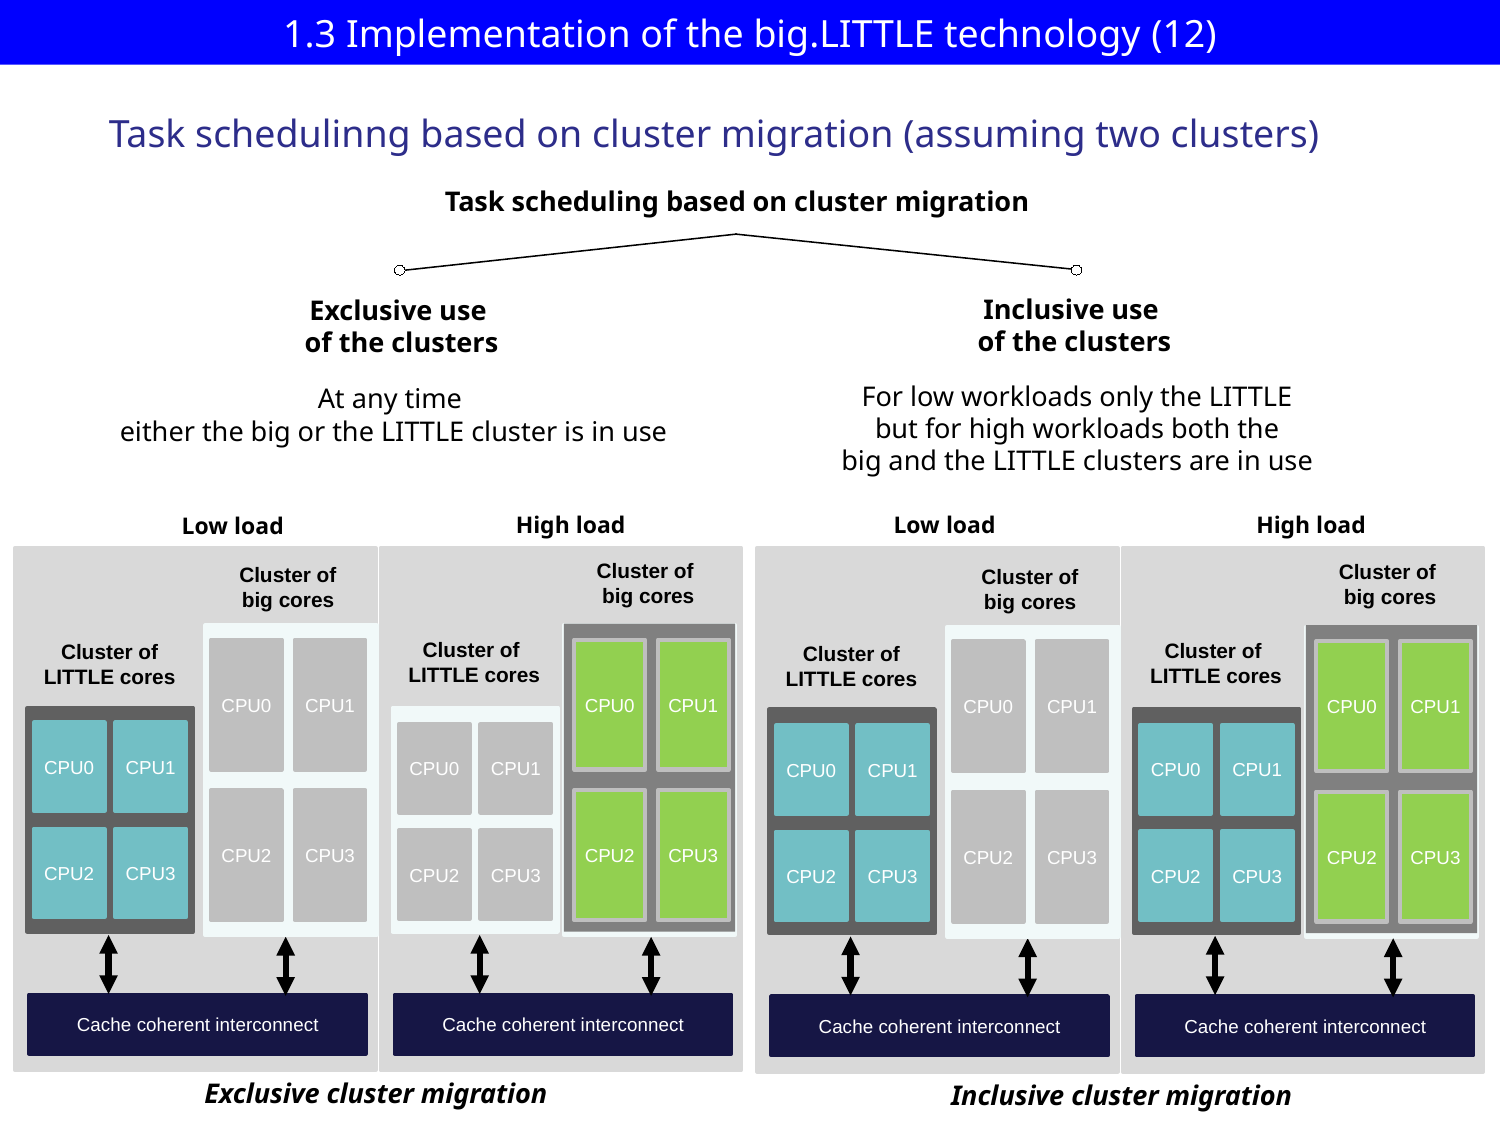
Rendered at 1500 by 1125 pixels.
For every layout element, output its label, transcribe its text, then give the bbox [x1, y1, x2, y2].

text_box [404, 233, 733, 271]
text_box Exclusive use of the clusters [126, 285, 677, 366]
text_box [15, 503, 742, 1118]
text_box Inclusive use of the clusters [796, 284, 1353, 365]
title 1.3 Implementation of the big.LITTLE technology (12) [0, 0, 1500, 65]
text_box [757, 503, 1484, 1120]
text_box [394, 265, 401, 276]
text_box At any time either the big or the LITTLE cluster is in use [48, 374, 732, 455]
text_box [734, 233, 1083, 271]
text_box Task scheduling based on cluster migration [429, 176, 1044, 224]
text_box For low workloads only the LITTLE but for high workloads both the big and the LITTLE clusters are in use [826, 371, 1328, 484]
text_box Task schedulinng based on cluster migration (assuming two clusters) [93, 103, 1336, 163]
